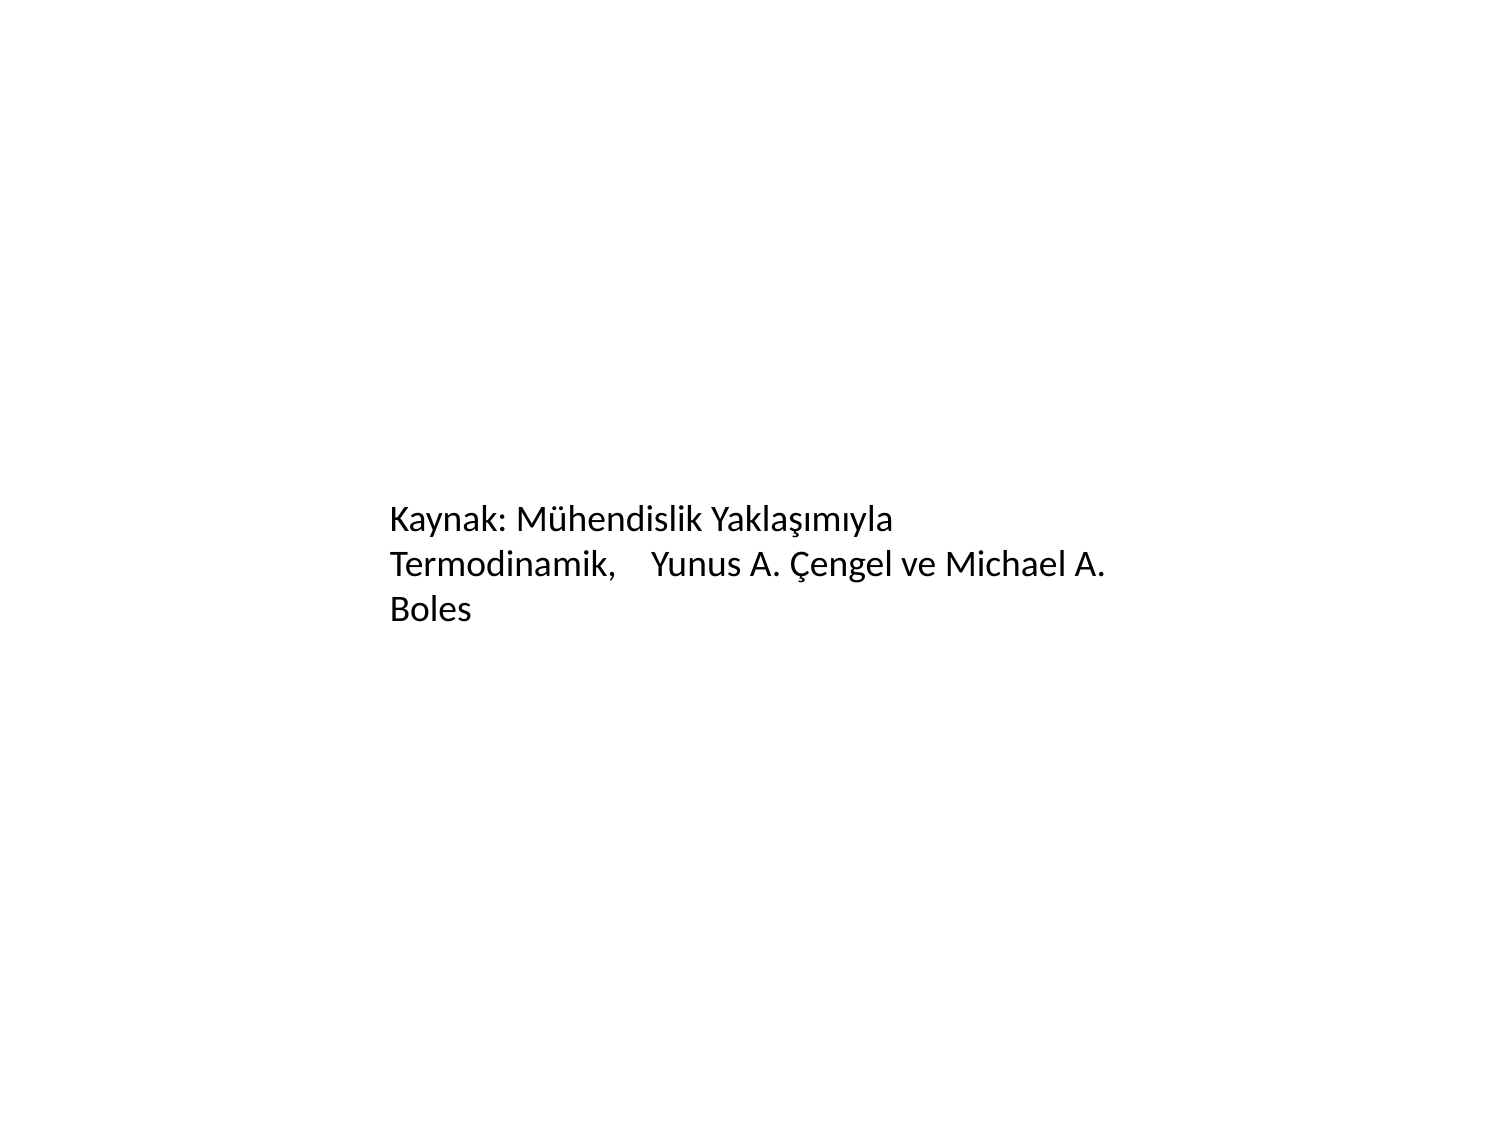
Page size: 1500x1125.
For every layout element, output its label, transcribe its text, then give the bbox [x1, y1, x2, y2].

text_box Kaynak: Mühendislik Yaklaşımıyla Termodinamik, Yunus A. Çengel ve Michael A. Boles [374, 486, 1125, 637]
